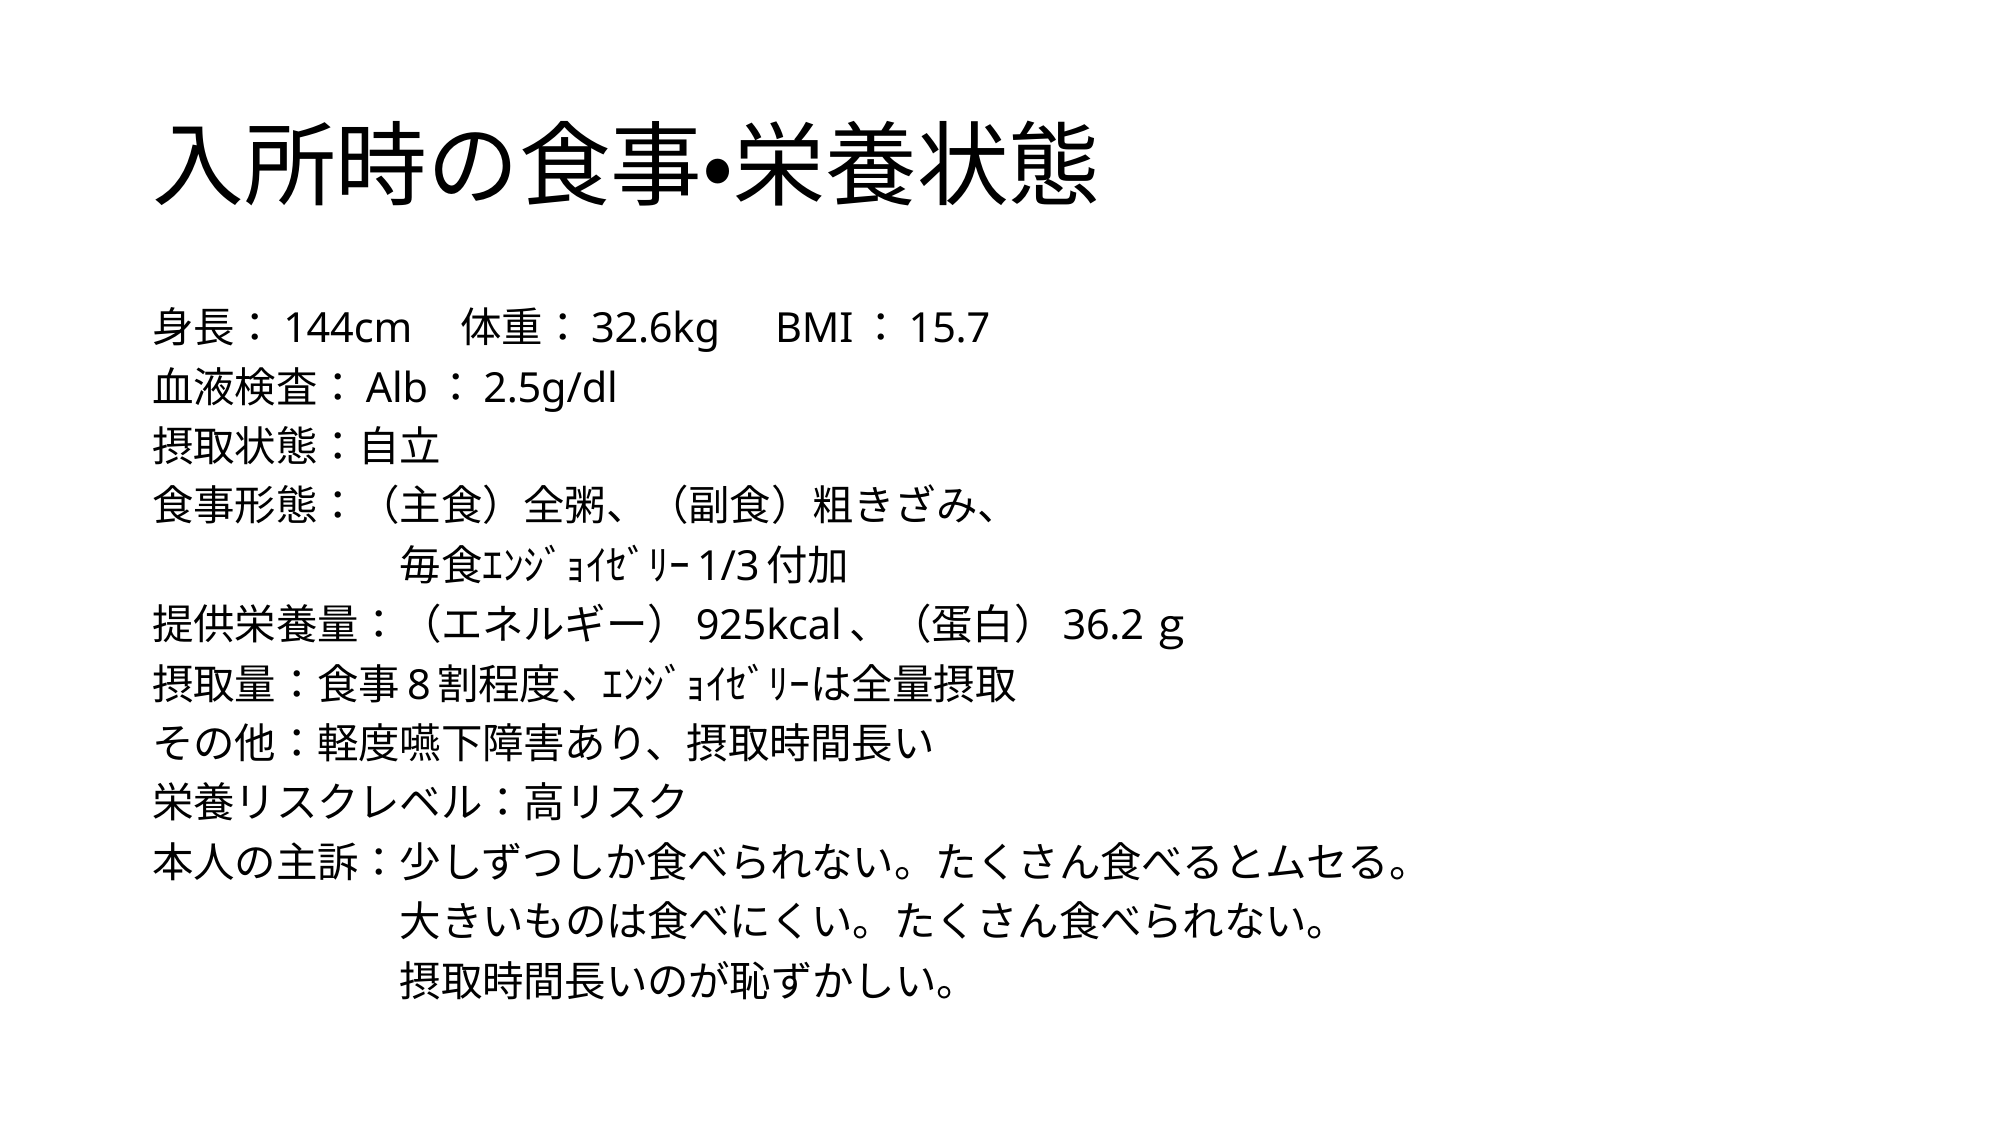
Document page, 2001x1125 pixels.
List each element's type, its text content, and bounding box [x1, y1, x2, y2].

list 身長：144cm 体重：32.6kg BMI：15.7 血液検査：Alb：2.5g/dl 摂取状態：自立 食事形態：（主食）全粥、（副食）粗きざみ、 毎食ｴﾝｼﾞｮｲｾﾞﾘｰ1/3付加 提供栄養量：（エネルギー）925kcal、（蛋白）36.2ｇ 摂取量：食事8割程度、ｴﾝｼﾞｮｲｾﾞﾘｰは全量摂取 その他：軽度嚥下障害あり、摂取時間長い 栄養リスクレベル：高リスク 本人の主訴：少しずつしか食べられない。たくさん食べるとムセる。 大きいものは食べにくい。たくさん食べられない。 摂取時間長いのが恥ずかしい。 [137, 299, 1863, 1014]
title 入所時の食事・栄養状態 [137, 59, 1863, 278]
